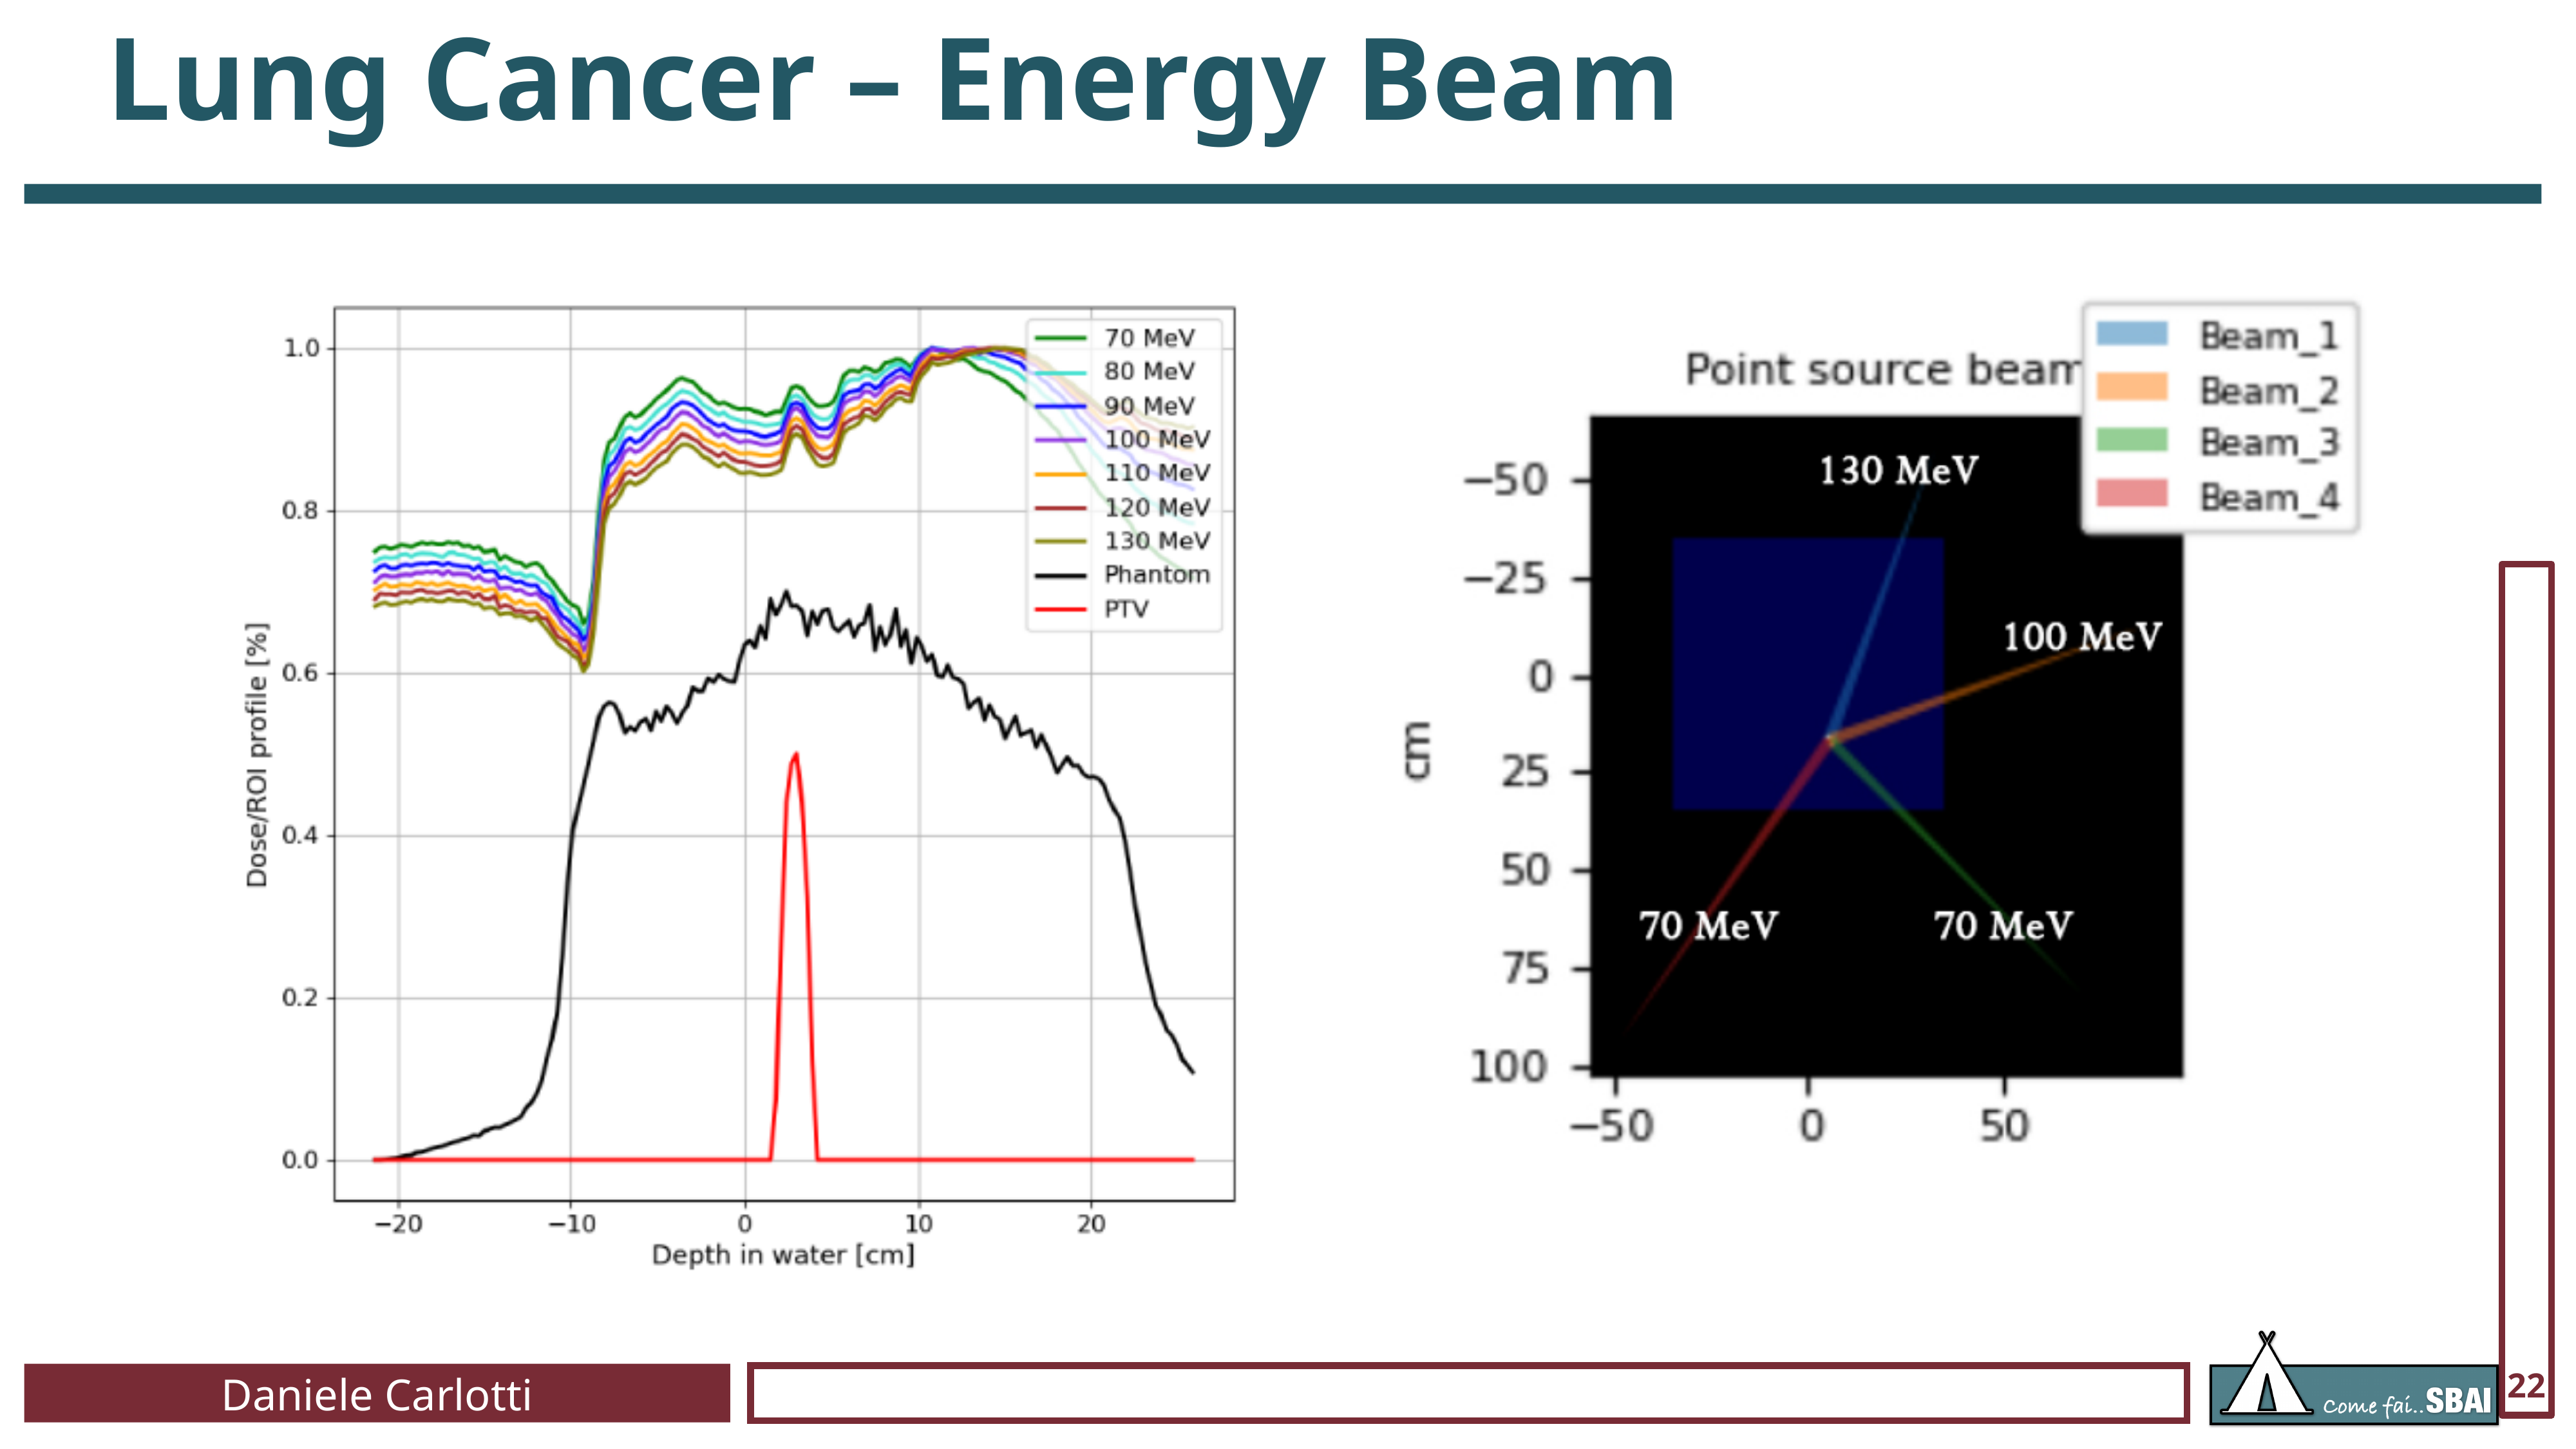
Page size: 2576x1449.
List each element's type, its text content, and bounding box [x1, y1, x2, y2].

text_box [24, 184, 2542, 204]
picture [2207, 1329, 2503, 1430]
text_box [750, 1365, 2188, 1421]
slide_number 22 [2501, 564, 2552, 1416]
title Lung Cancer – Energy Beam [30, 27, 1757, 178]
picture [204, 268, 1283, 1298]
picture [1352, 293, 2393, 1229]
text_box Daniele Carlotti [24, 1363, 730, 1423]
